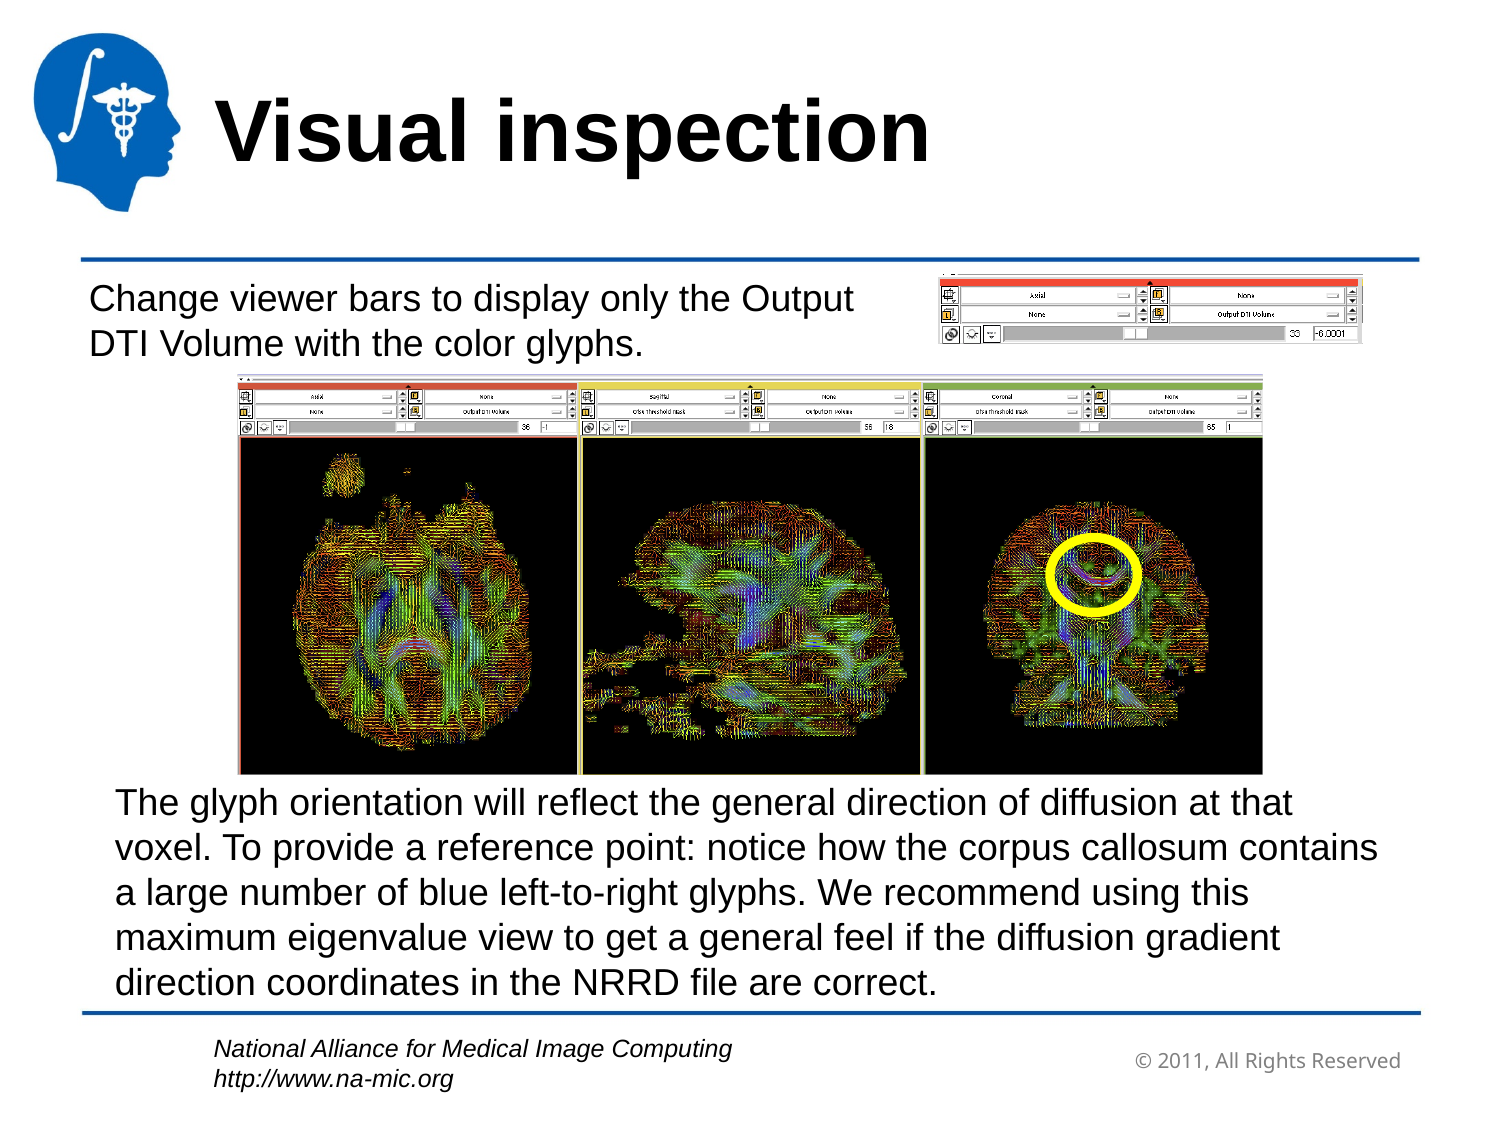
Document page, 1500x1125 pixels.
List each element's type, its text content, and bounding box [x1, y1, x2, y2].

text_box Visual inspection [199, 24, 1400, 228]
text_box © 2011, All Rights Reserved [1087, 1039, 1417, 1080]
picture [0, 0, 1500, 1125]
subtitle Change viewer bars to display only the Output DTI Volume with the color glyphs. [88, 275, 900, 425]
text_box The glyph orientation will reflect the general direction of diffusion at that voxel. To provide a reference point: notice how the corpus callosum contains a large number of blue left-to-right glyphs. We recommend using this maximum eigenvalue view to get a general feel if the diffusion gradient direction coordinates in the NRRD file are correct. [99, 770, 1413, 1010]
